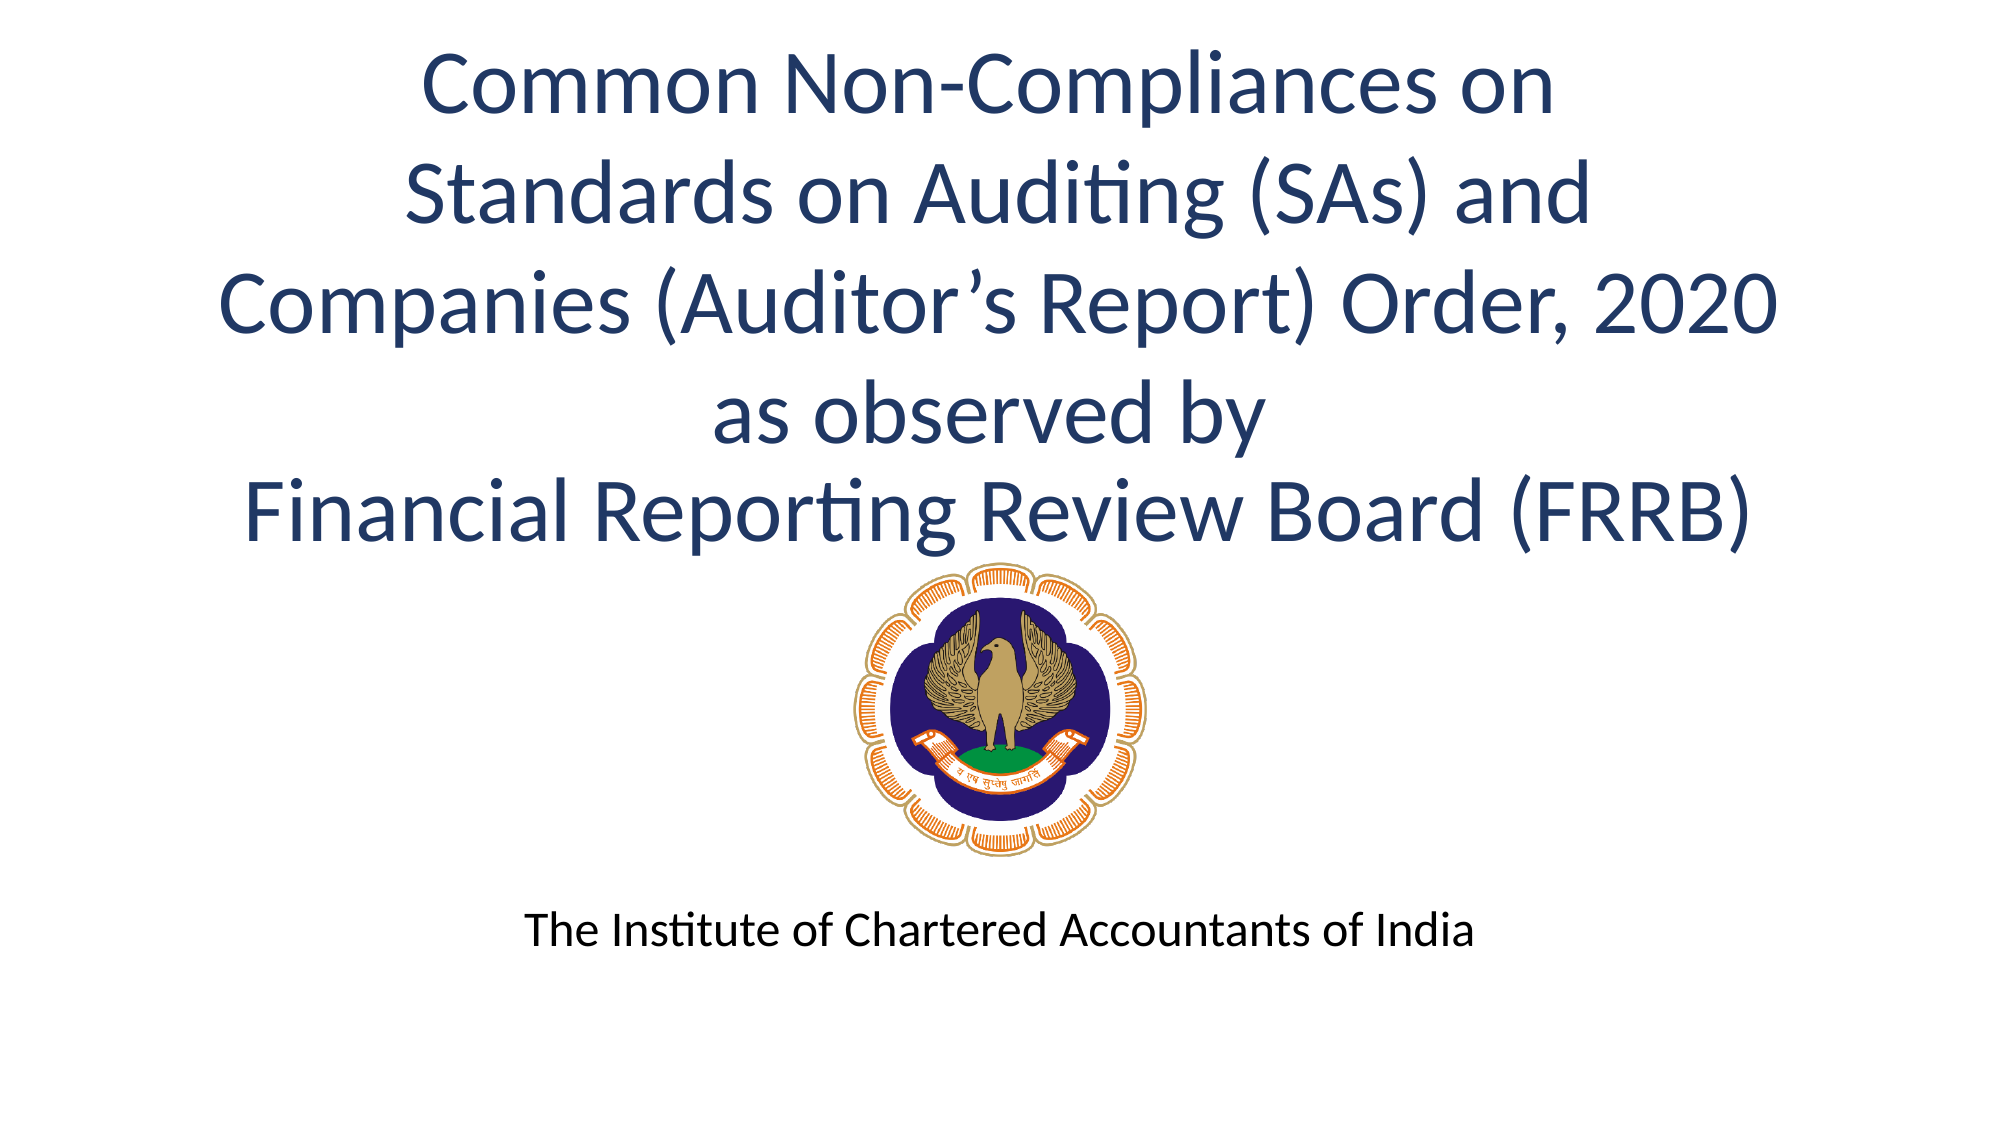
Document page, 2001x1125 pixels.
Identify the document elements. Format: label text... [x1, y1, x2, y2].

picture [853, 562, 1147, 858]
text_box The Institute of Chartered Accountants of India [474, 883, 1525, 1002]
text_box Common Non-Compliances on Standards on Auditing (SAs) and Companies (Auditor’s Report) Order, 2020 as observed by Financial Reporting Review Board (FRRB) [0, 18, 2000, 581]
